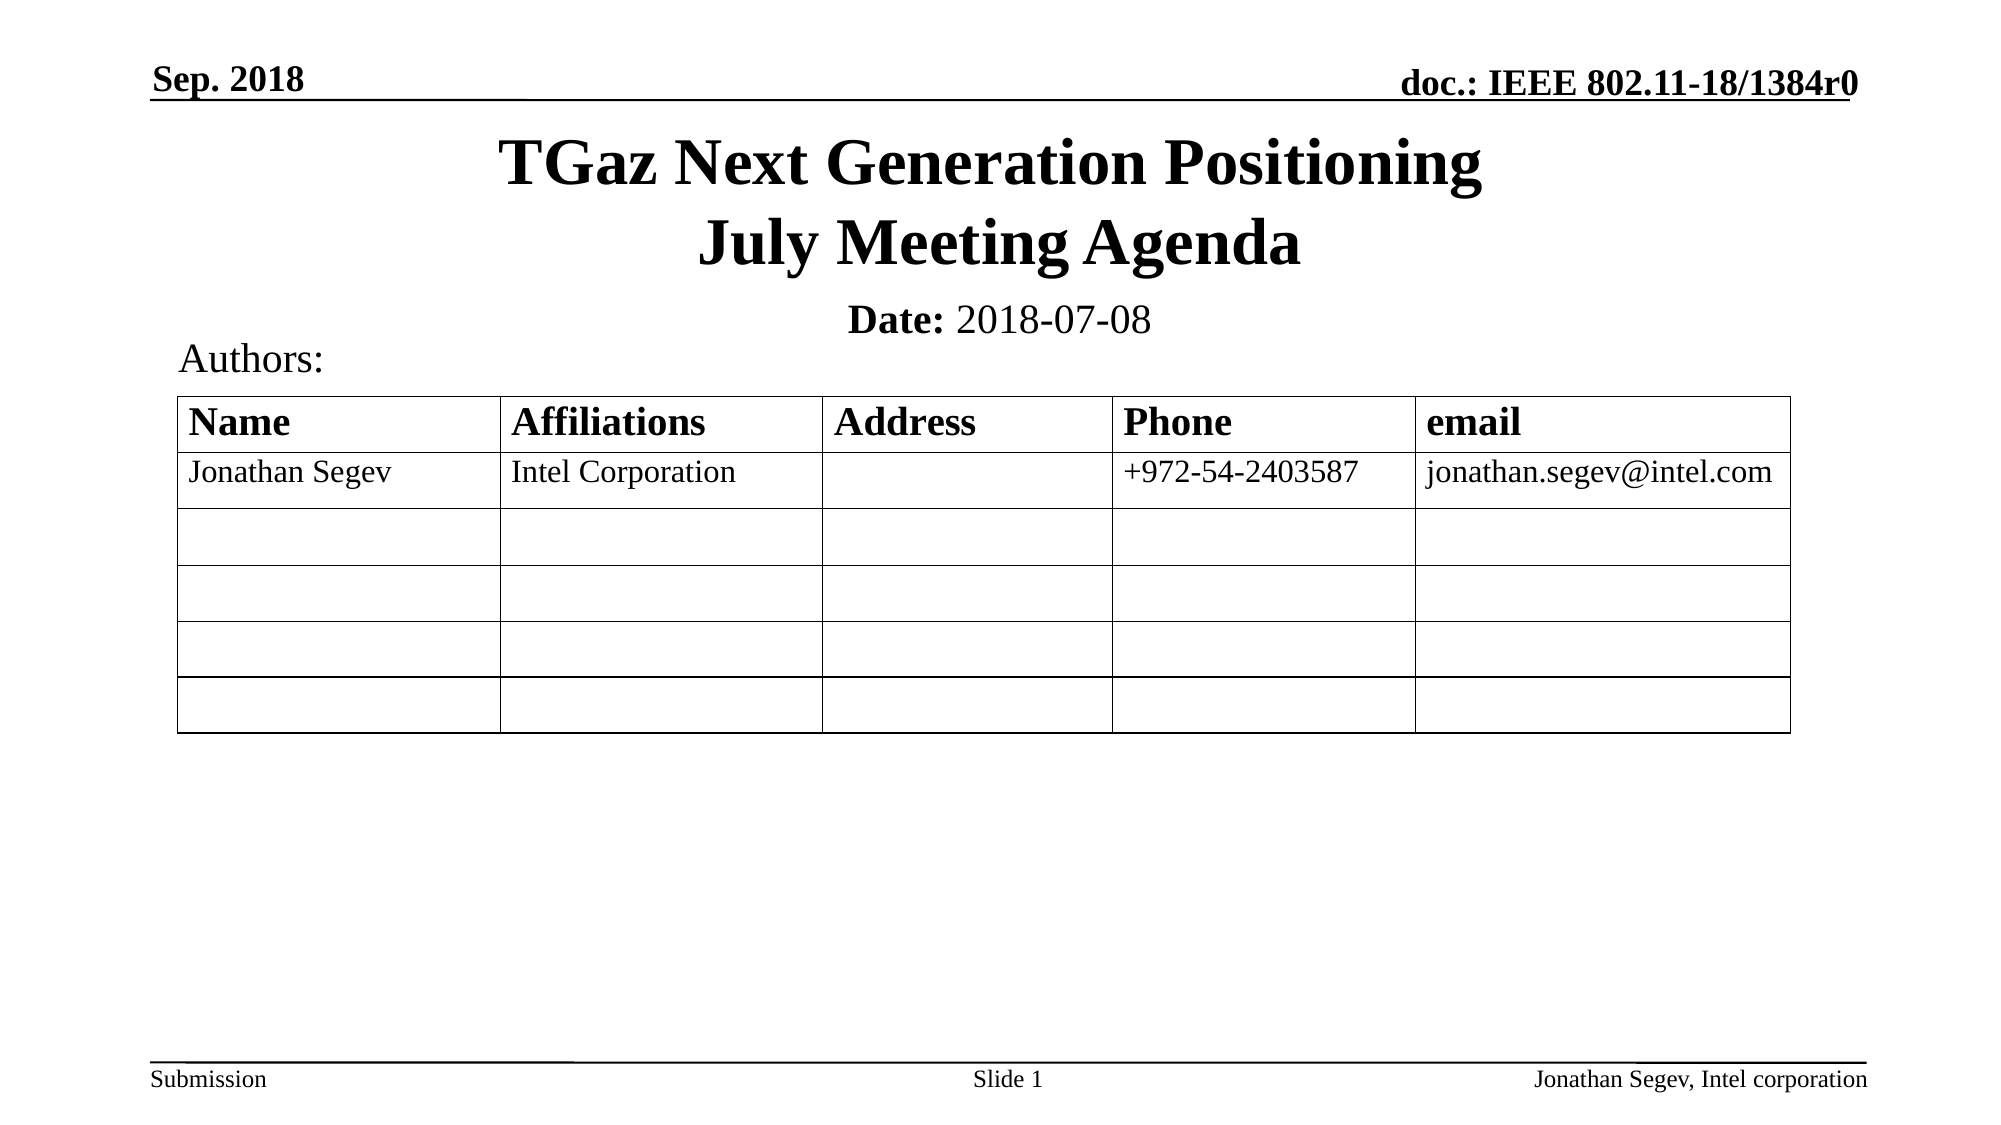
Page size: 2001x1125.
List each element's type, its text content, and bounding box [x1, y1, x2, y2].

subtitle Date: 2018-07-08 [299, 283, 1701, 363]
title TGaz Next Generation Positioning July Meeting Agenda [149, 76, 1851, 319]
text_box Authors: [162, 323, 401, 387]
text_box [162, 396, 1841, 804]
footer Jonathan Segev, Intel corporation [1171, 1061, 1869, 1093]
slide_number Slide 1 [950, 1061, 1067, 1123]
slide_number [152, 54, 563, 100]
